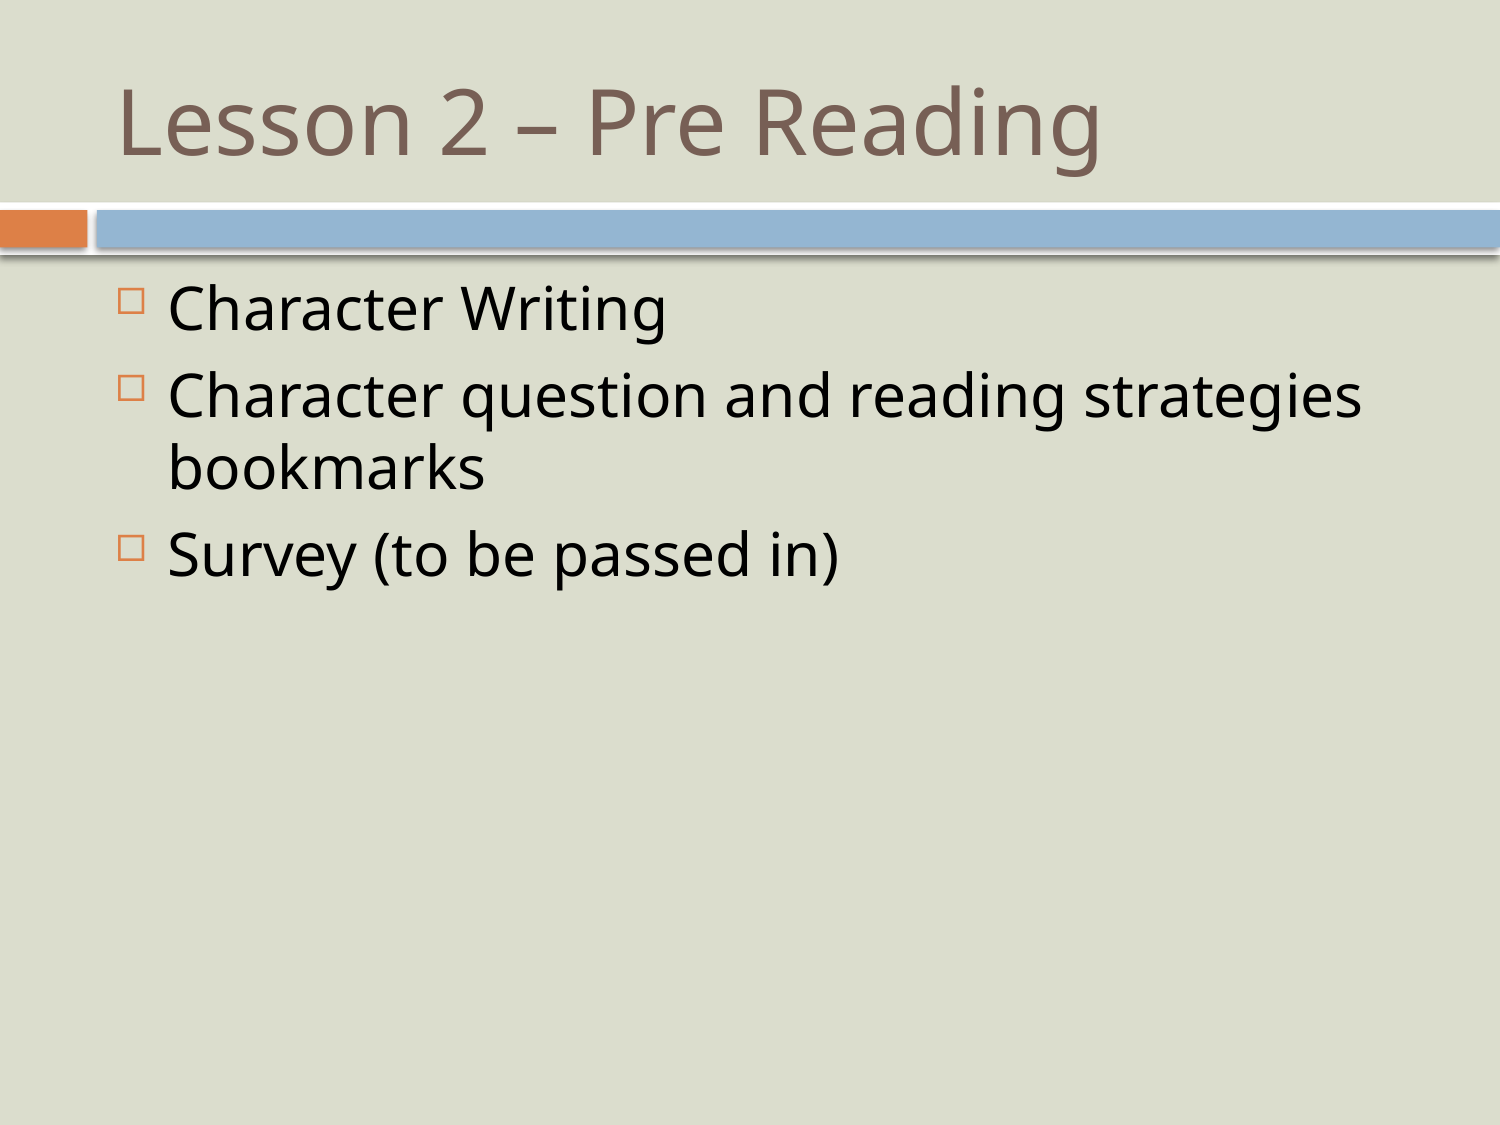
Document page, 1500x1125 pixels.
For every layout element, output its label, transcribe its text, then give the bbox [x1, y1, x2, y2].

title Lesson 2 – Pre Reading [100, 37, 1438, 200]
list Character Writing Character question and reading strategies bookmarks Survey (to be passed in) [100, 262, 1438, 1000]
